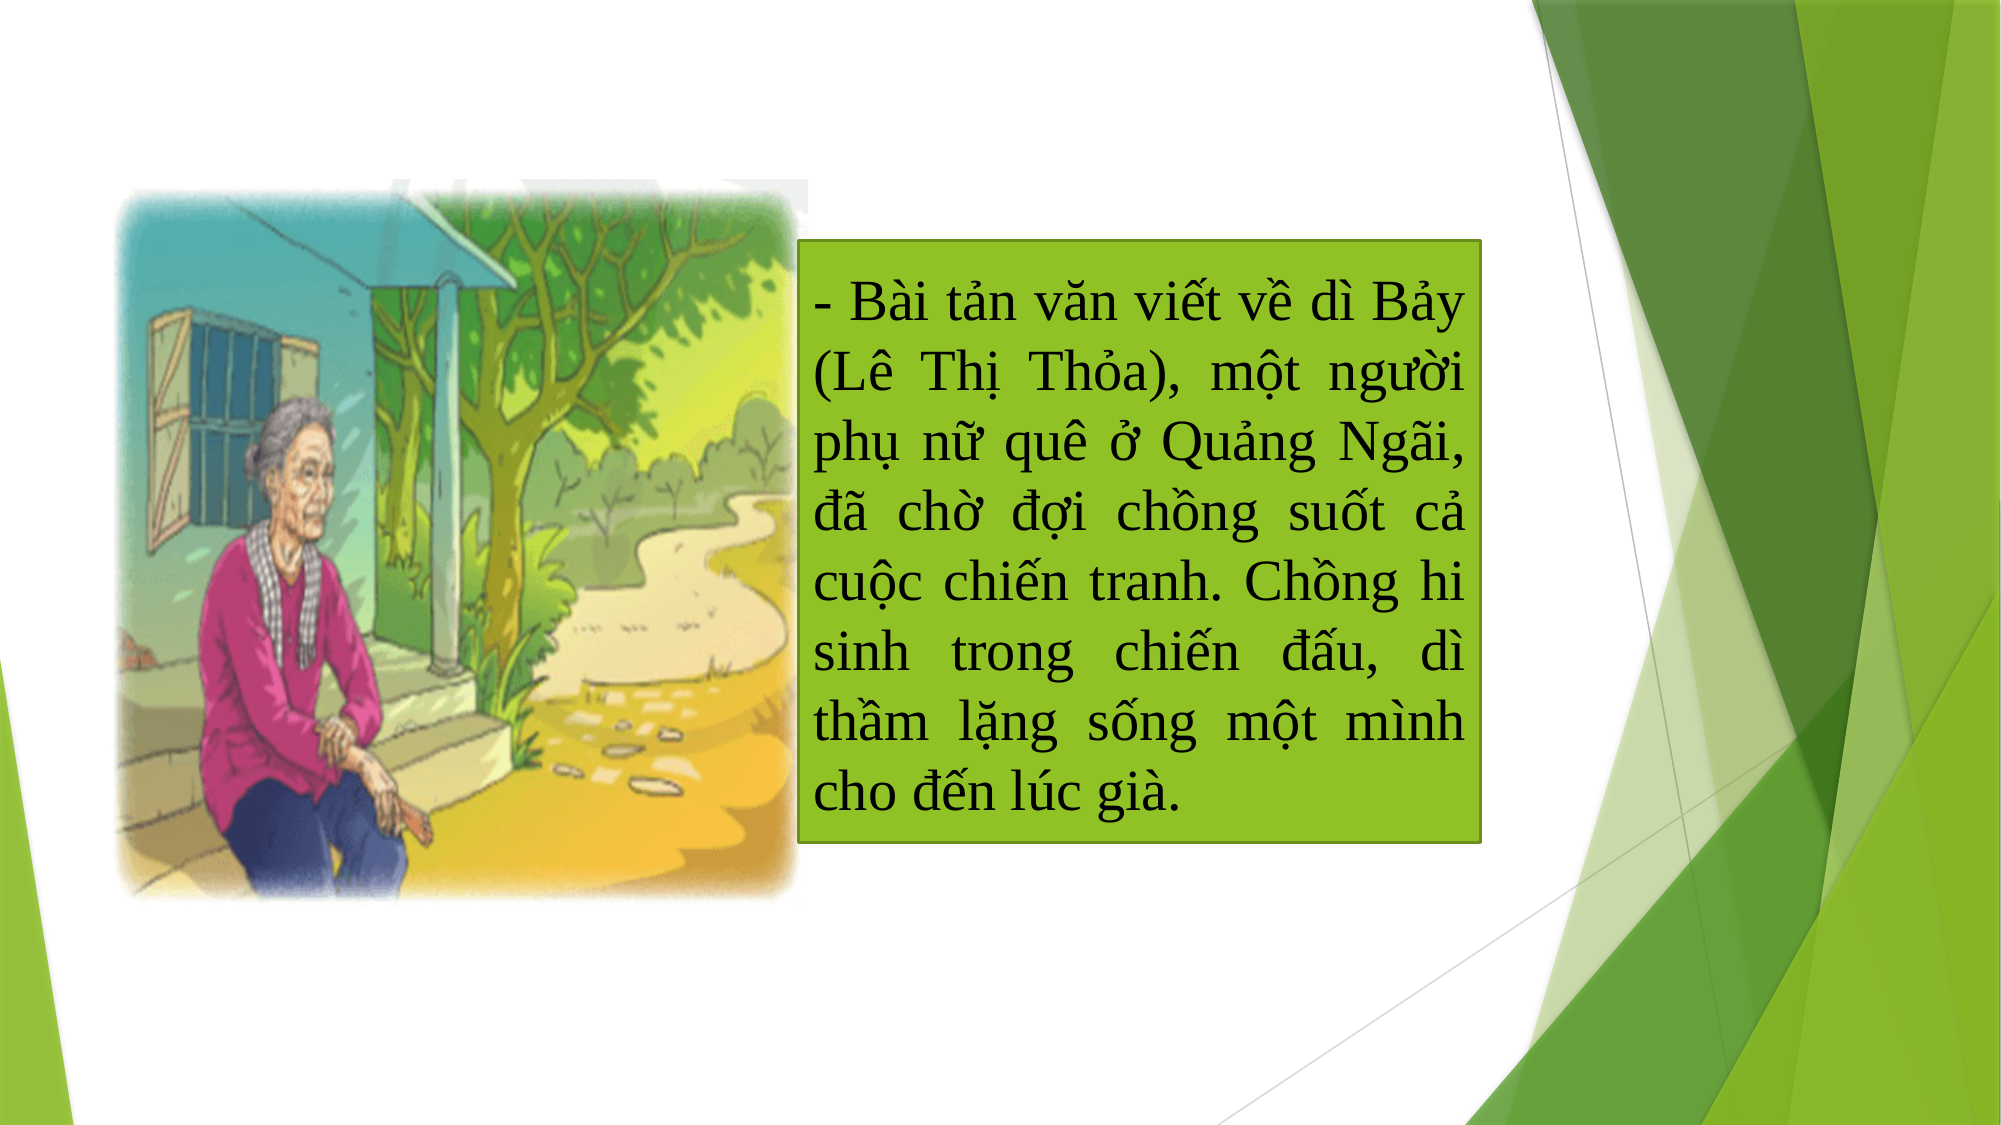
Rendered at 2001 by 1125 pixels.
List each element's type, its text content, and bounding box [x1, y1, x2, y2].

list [94, 178, 817, 933]
text_box - Bài tản văn viết về dì Bảy (Lê Thị Thỏa), một người phụ nữ quê ở Quảng Ngãi, đã chờ đợi chồng suốt cả cuộc chiến tranh. Chồng hi sinh trong chiến đấu, dì thầm lặng sống một mình cho đến lúc già. [820, 239, 1482, 844]
